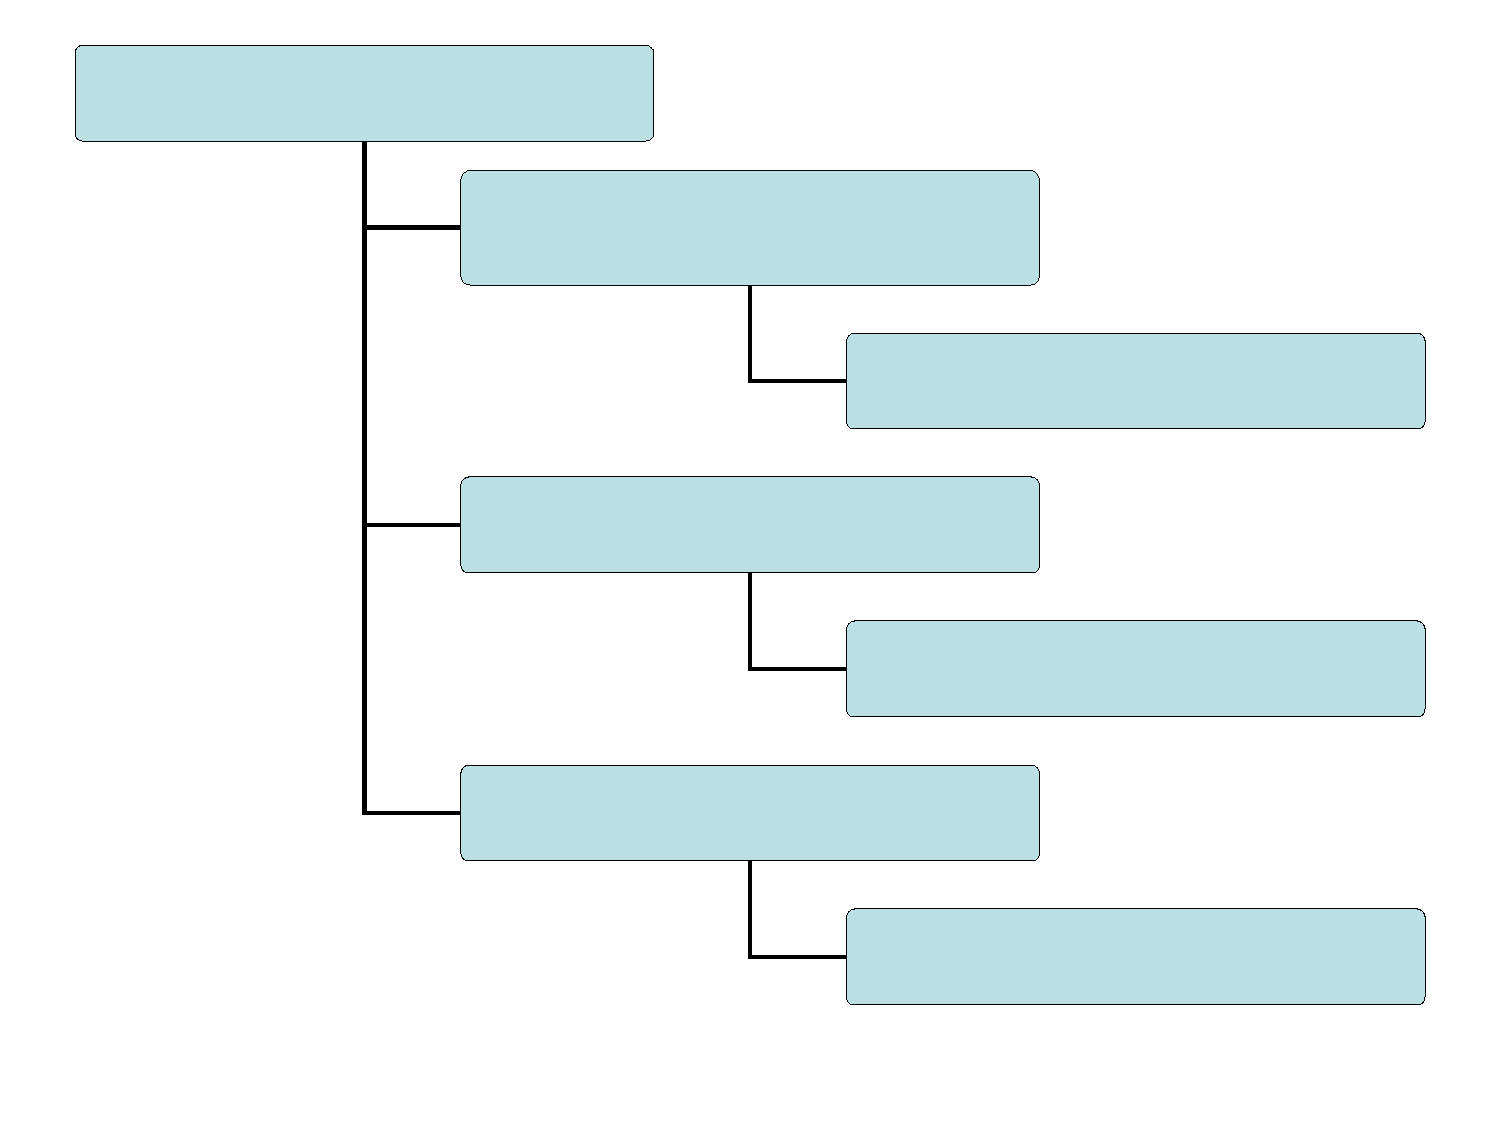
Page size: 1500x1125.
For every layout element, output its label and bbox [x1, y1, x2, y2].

list [74, 44, 1426, 1006]
